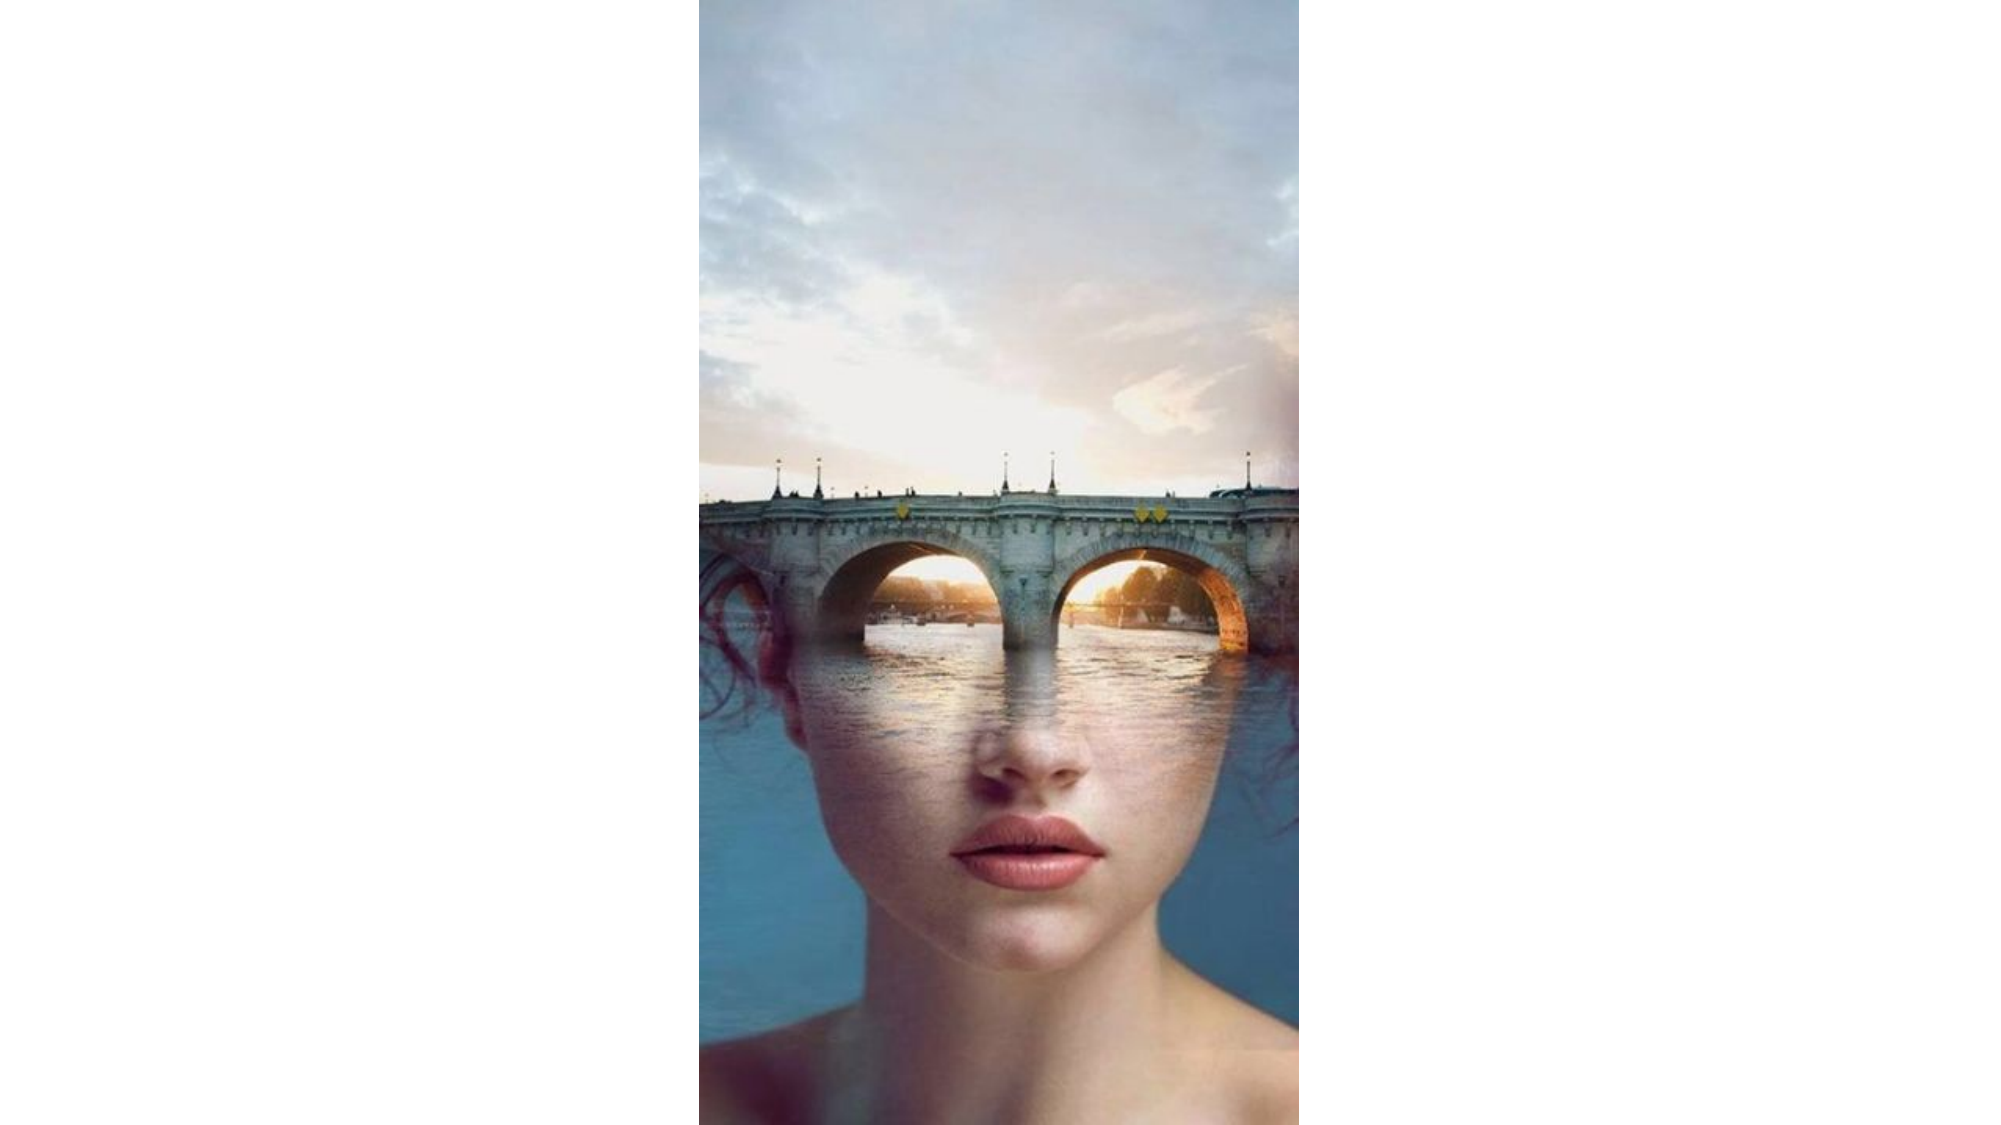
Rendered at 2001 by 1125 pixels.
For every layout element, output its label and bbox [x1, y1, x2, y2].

picture [699, 0, 1299, 1125]
